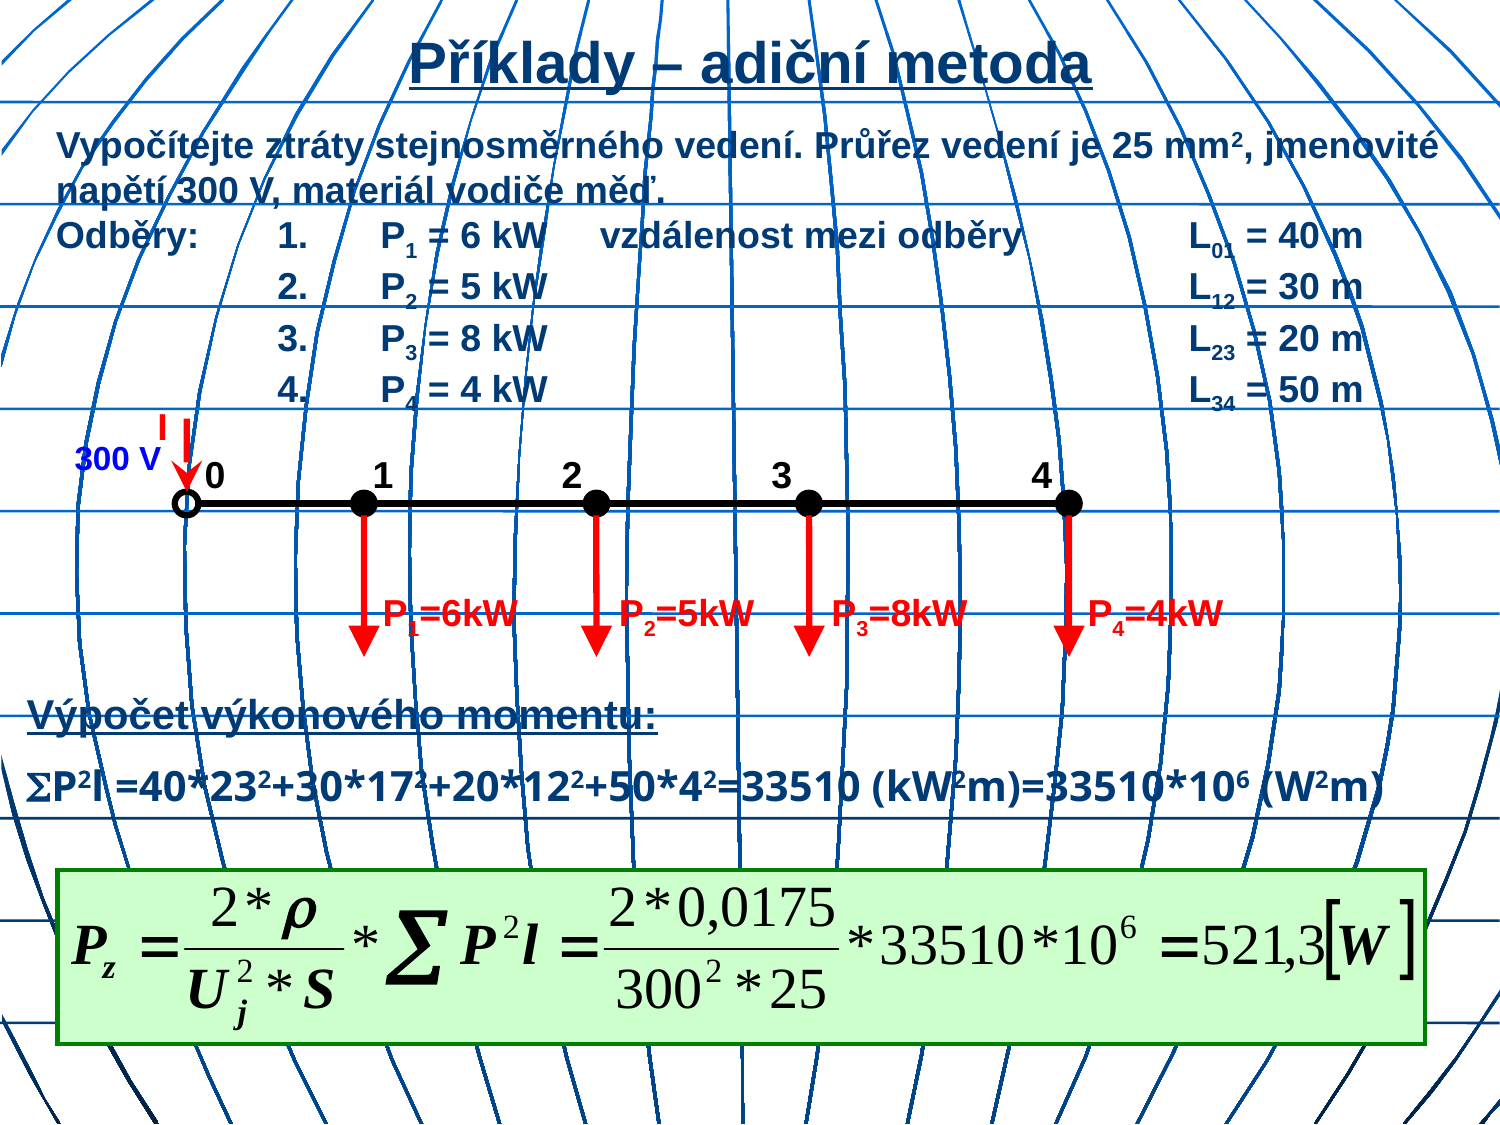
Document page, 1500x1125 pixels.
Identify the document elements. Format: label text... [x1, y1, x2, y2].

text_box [68, 397, 1231, 658]
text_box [59, 871, 1424, 1042]
title Příklady – adiční metoda [76, 19, 1425, 102]
text_box Vypočítejte ztráty stejnosměrného vedení. Průřez vedení je 25 mm2, jmenovité napětí 300 V, materiál vodiče měď. Odběry: 1. P1 = 6 kW vzdálenost mezi odběry L01 = 40 m 2. P2 = 5 kW L12 = 30 m 3. P3 = 8 kW L23 = 20 m 4. P4 = 4 kW L34 = 50 m [41, 113, 1471, 424]
text_box Výpočet výkonového momentu: P2l =40*232+30*172+20*122+50*42=33510 (kW2m)=33510*106 (W2m) [11, 680, 1495, 817]
